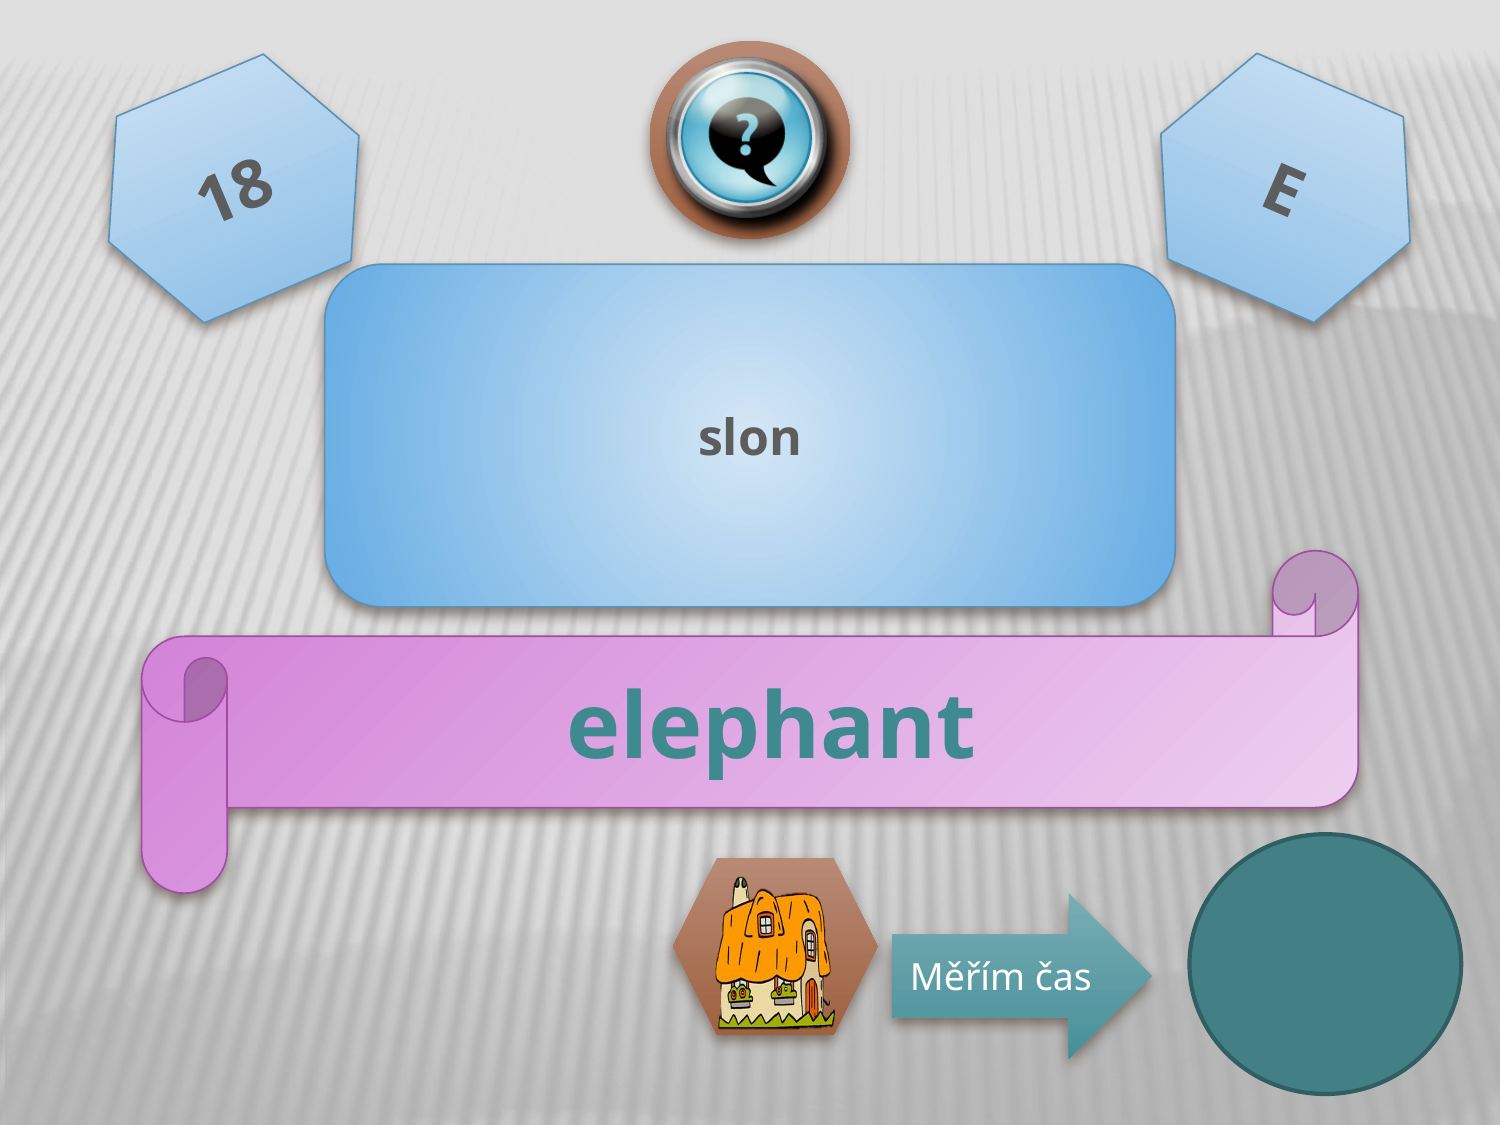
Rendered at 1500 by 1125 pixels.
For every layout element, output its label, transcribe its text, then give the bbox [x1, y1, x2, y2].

text_box E [1160, 52, 1411, 324]
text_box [672, 857, 878, 1040]
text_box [649, 40, 851, 242]
text_box [1187, 832, 1464, 1097]
text_box elephant [140, 549, 1360, 895]
text_box Měřím čas [891, 893, 1152, 1059]
text_box 18 [107, 53, 360, 324]
text_box slon [323, 263, 1177, 608]
